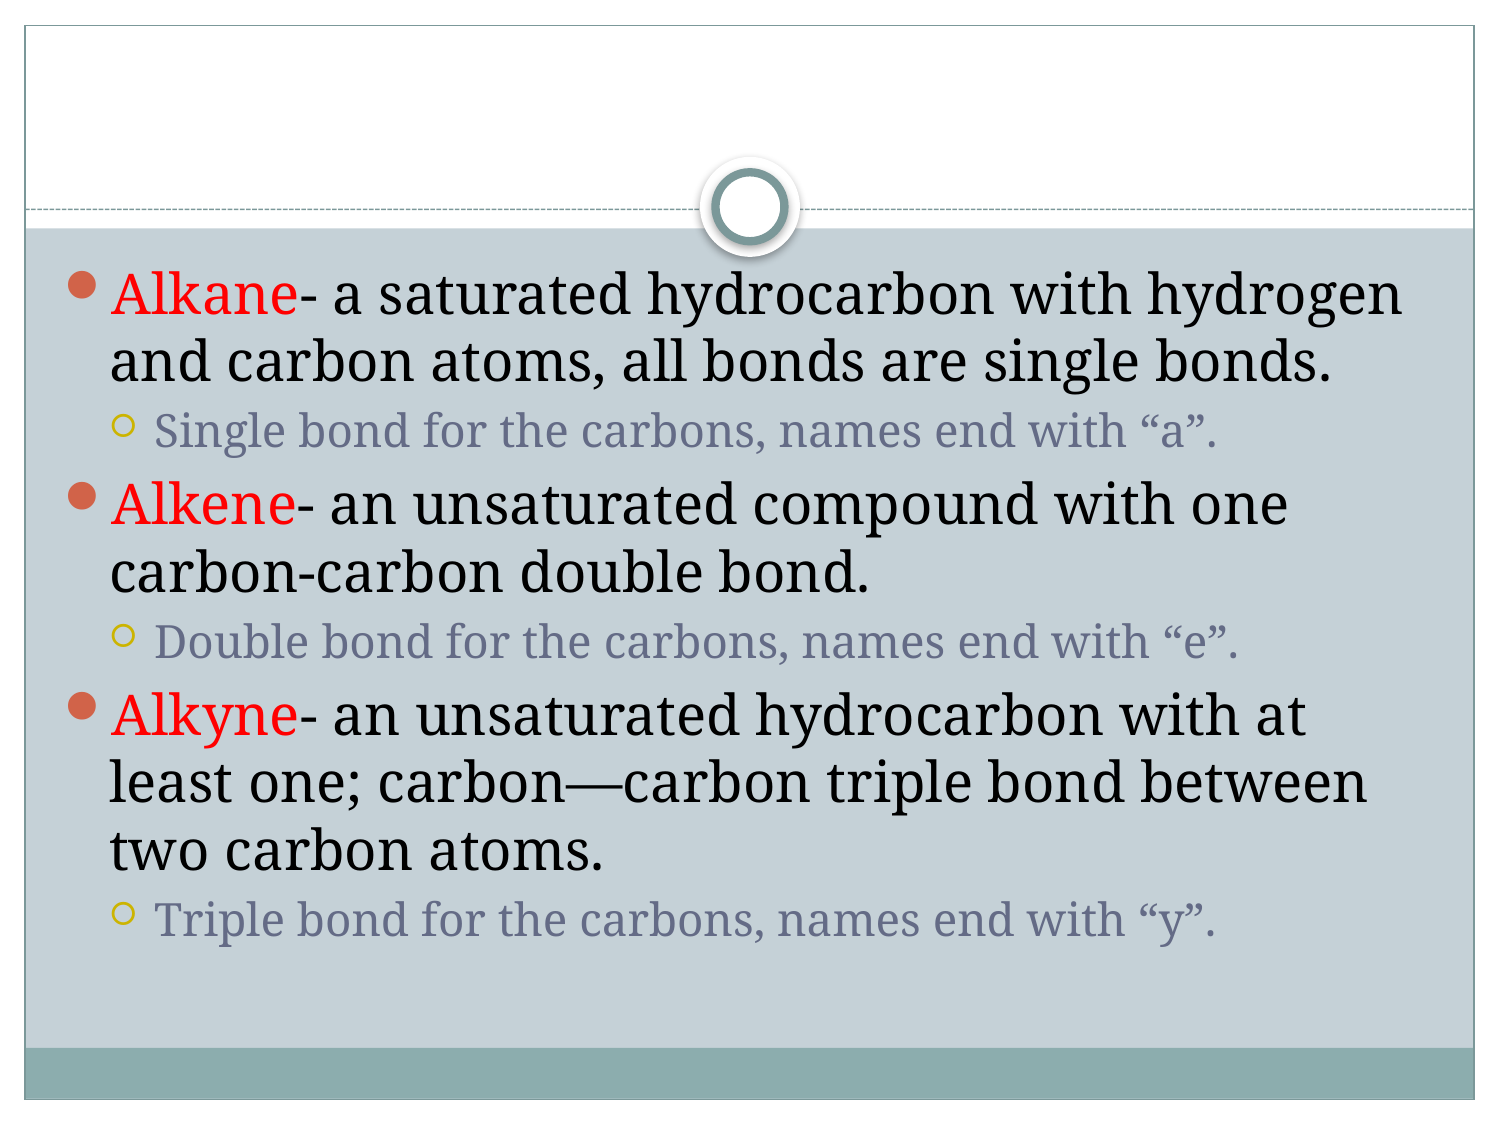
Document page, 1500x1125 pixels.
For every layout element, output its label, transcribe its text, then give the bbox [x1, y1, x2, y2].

list Alkane- a saturated hydrocarbon with hydrogen and carbon atoms, all bonds are single bonds. Single bond for the carbons, names end with “a”. Alkene- an unsaturated compound with one carbon-carbon double bond. Double bond for the carbons, names end with “e”. Alkyne- an unsaturated hydrocarbon with at least one; carbon—carbon triple bond between two carbon atoms. Triple bond for the carbons, names end with “y”. [49, 250, 1445, 1001]
